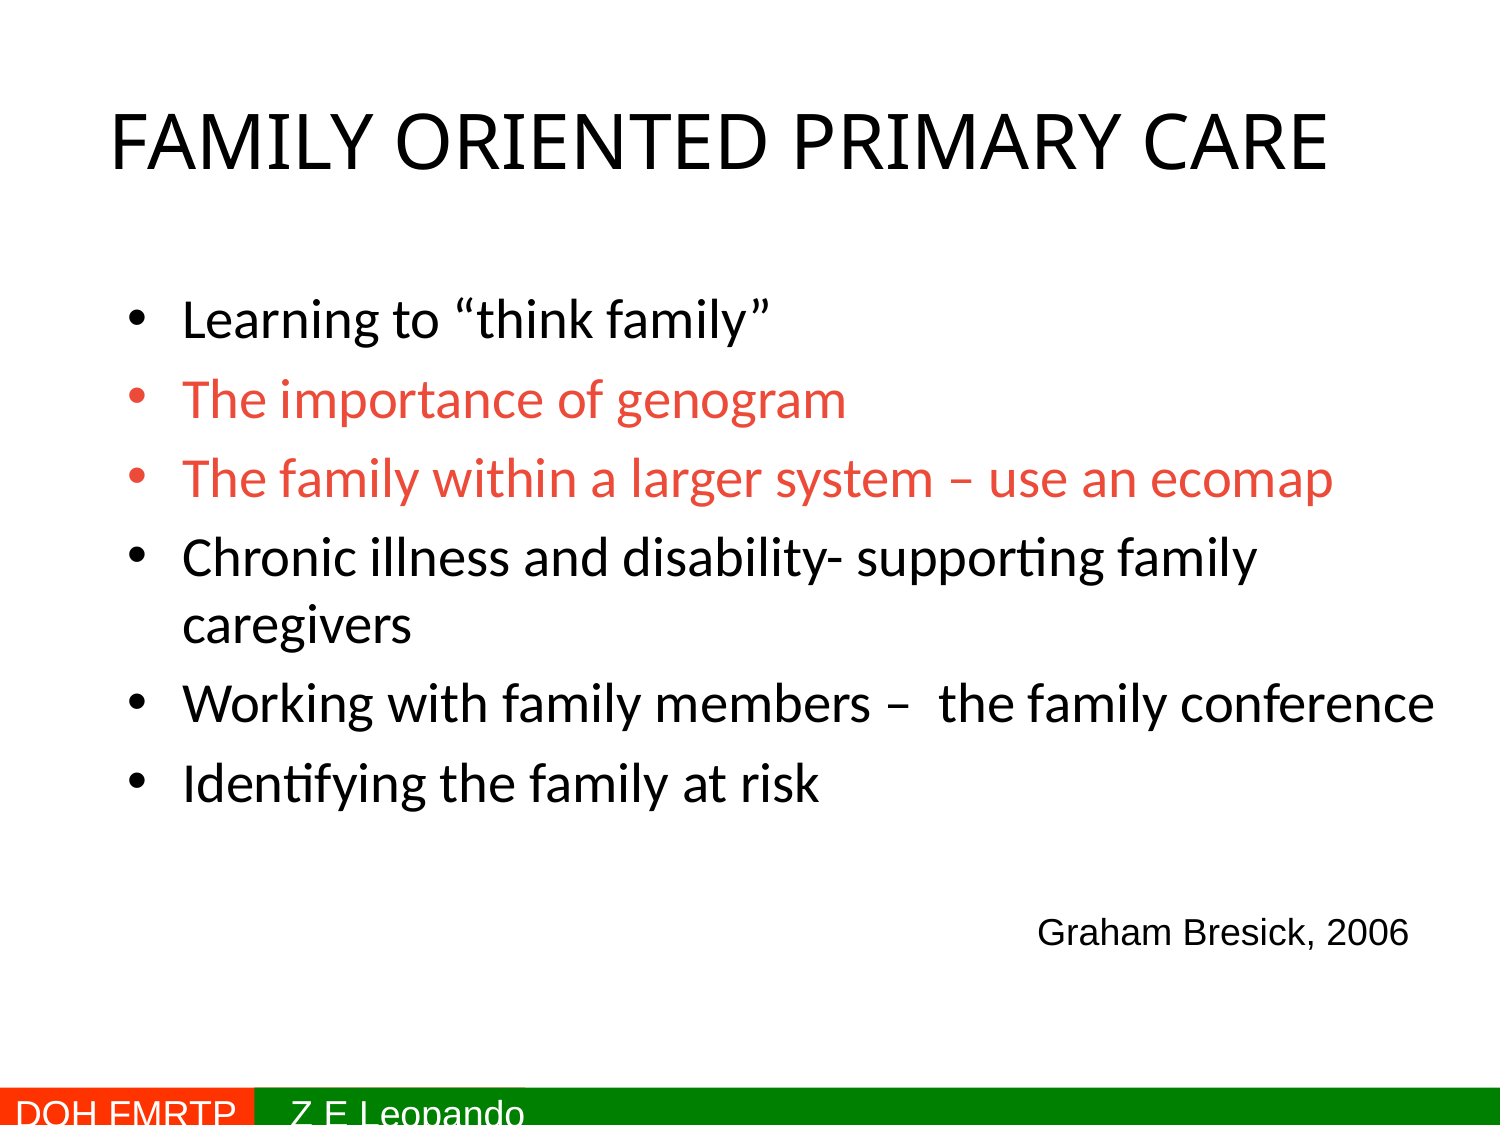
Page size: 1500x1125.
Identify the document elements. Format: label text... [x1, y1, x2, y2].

list Learning to “think family” The importance of genogram The family within a larger system – use an ecomap Chronic illness and disability- supporting family caregivers Working with family members – the family conference Identifying the family at risk [112, 275, 1459, 889]
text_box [0, 1087, 1500, 1125]
title FAMILY ORIENTED PRIMARY CARE [75, 45, 1425, 233]
text_box Graham Bresick, 2006 [1022, 900, 1425, 961]
